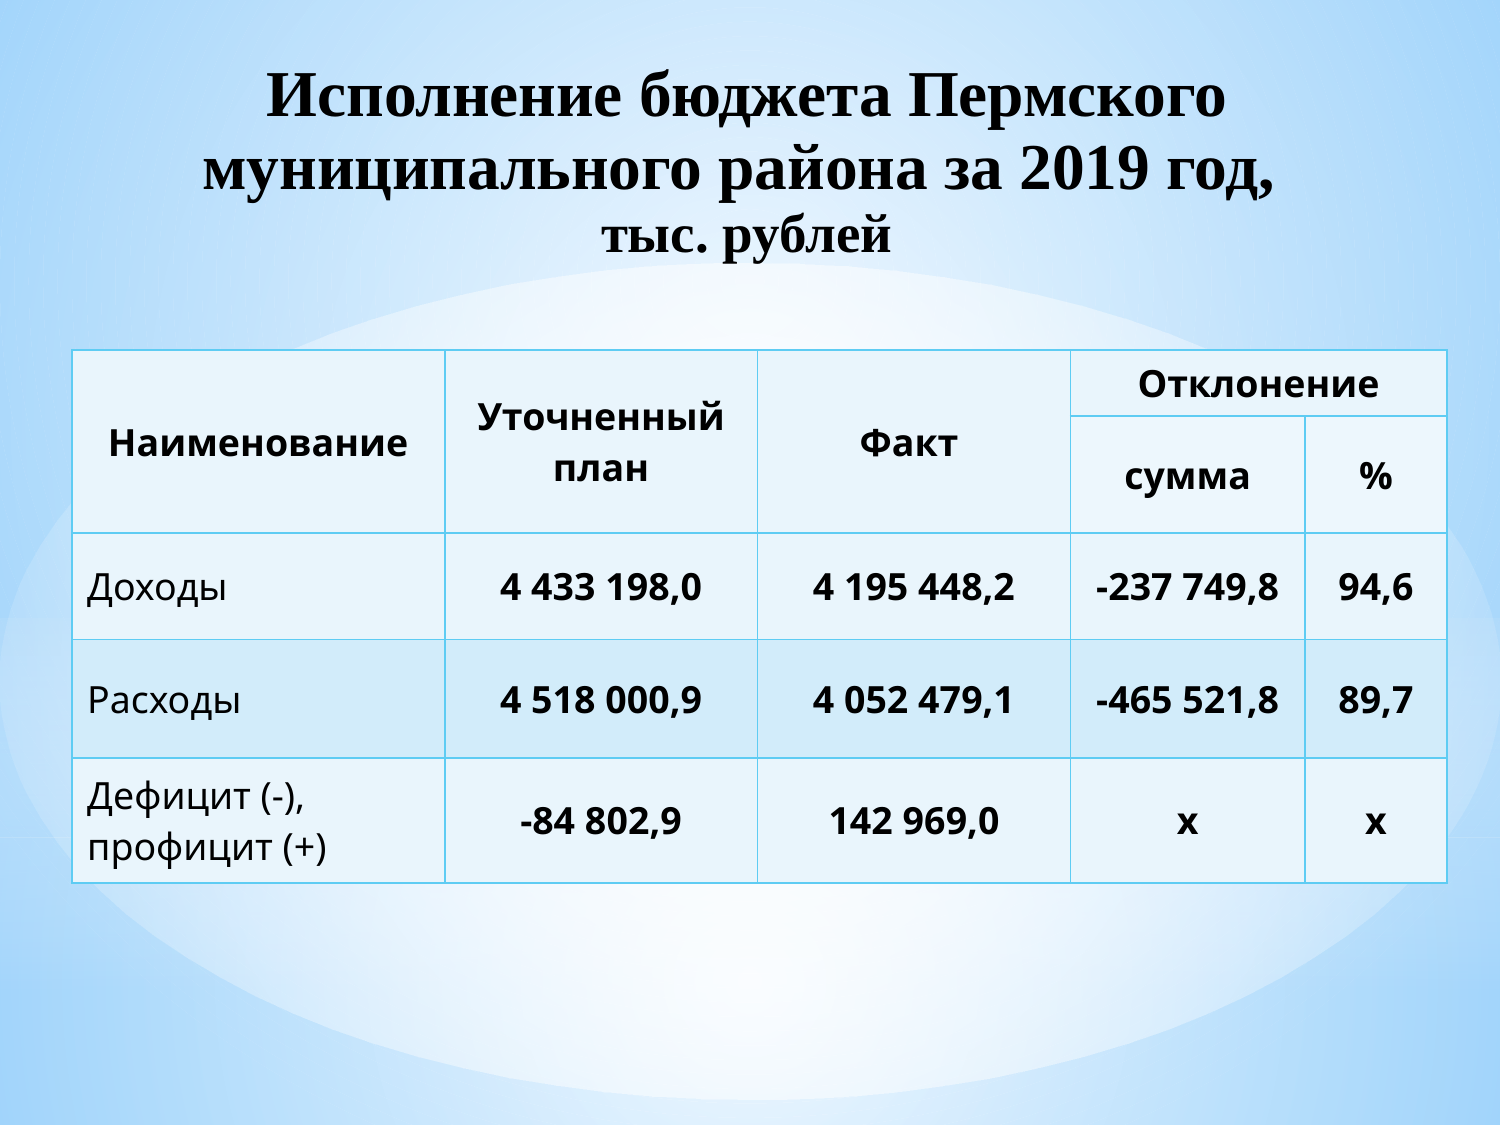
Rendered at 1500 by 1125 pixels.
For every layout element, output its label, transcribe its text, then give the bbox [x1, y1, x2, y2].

table_cell Расходы [73, 640, 444, 757]
table_header Факт [758, 351, 1070, 532]
table_header Наименование [73, 351, 444, 532]
table_cell х [1306, 759, 1446, 882]
table_cell 142 969,0 [758, 759, 1070, 882]
text_box Исполнение бюджета Пермского муниципального района за 2019 год, тыс. рублей [71, 50, 1422, 273]
table_cell Дефицит (-), профицит (+) [73, 759, 444, 882]
table_cell х [1071, 759, 1304, 882]
table_cell 4 052 479,1 [758, 640, 1070, 757]
table_cell 4 518 000,9 [446, 640, 757, 757]
table_cell 89,7 [1306, 640, 1446, 757]
table_cell сумма [1071, 417, 1304, 532]
table_cell -237 749,8 [1071, 534, 1304, 639]
table_cell 4 195 448,2 [758, 534, 1070, 639]
table_cell 4 433 198,0 [446, 534, 757, 639]
table_cell -465 521,8 [1071, 640, 1304, 757]
table_cell Доходы [73, 534, 444, 639]
table_cell % [1306, 417, 1446, 532]
table_cell -84 802,9 [446, 759, 757, 882]
table_cell 94,6 [1306, 534, 1446, 639]
table_header Отклонение [1071, 351, 1446, 415]
table_header Уточненный план [446, 351, 757, 532]
